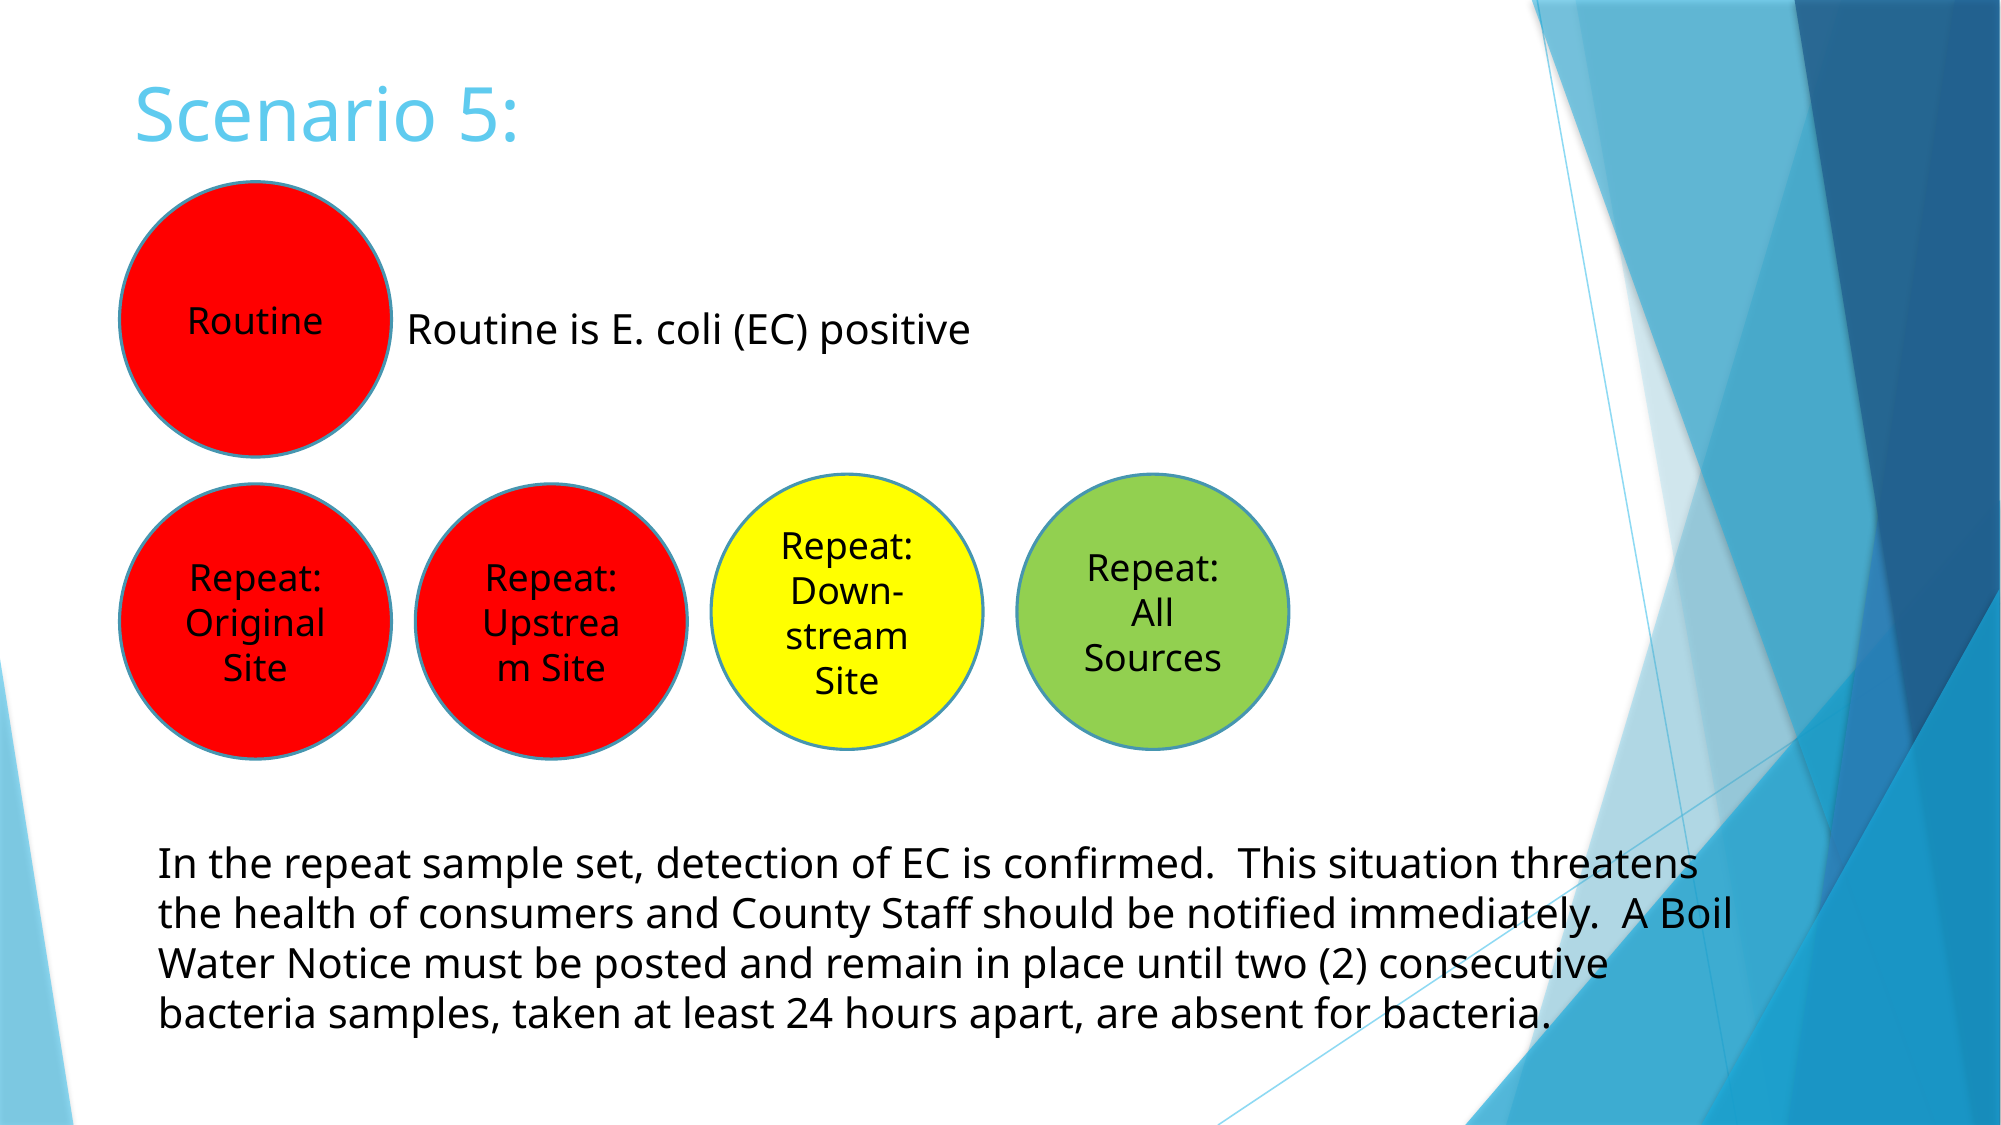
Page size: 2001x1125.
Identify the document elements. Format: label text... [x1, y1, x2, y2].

text_box Repeat: Down-stream Site [709, 472, 985, 751]
text_box In the repeat sample set, detection of EC is confirmed. This situation threatens the health of consumers and County Staff should be notified immediately. A Boil Water Notice must be posted and remain in place until two (2) consecutive bacteria samples, taken at least 24 hours apart, are absent for bacteria. [142, 828, 1753, 1066]
text_box Repeat: Original Site [117, 482, 394, 761]
text_box Routine [117, 180, 391, 459]
title Scenario 5: [119, 59, 1530, 180]
text_box Repeat: Upstream Site [413, 482, 689, 761]
text_box Routine is E. coli (EC) positive [391, 295, 1802, 368]
text_box Repeat: All Sources [1015, 472, 1291, 751]
